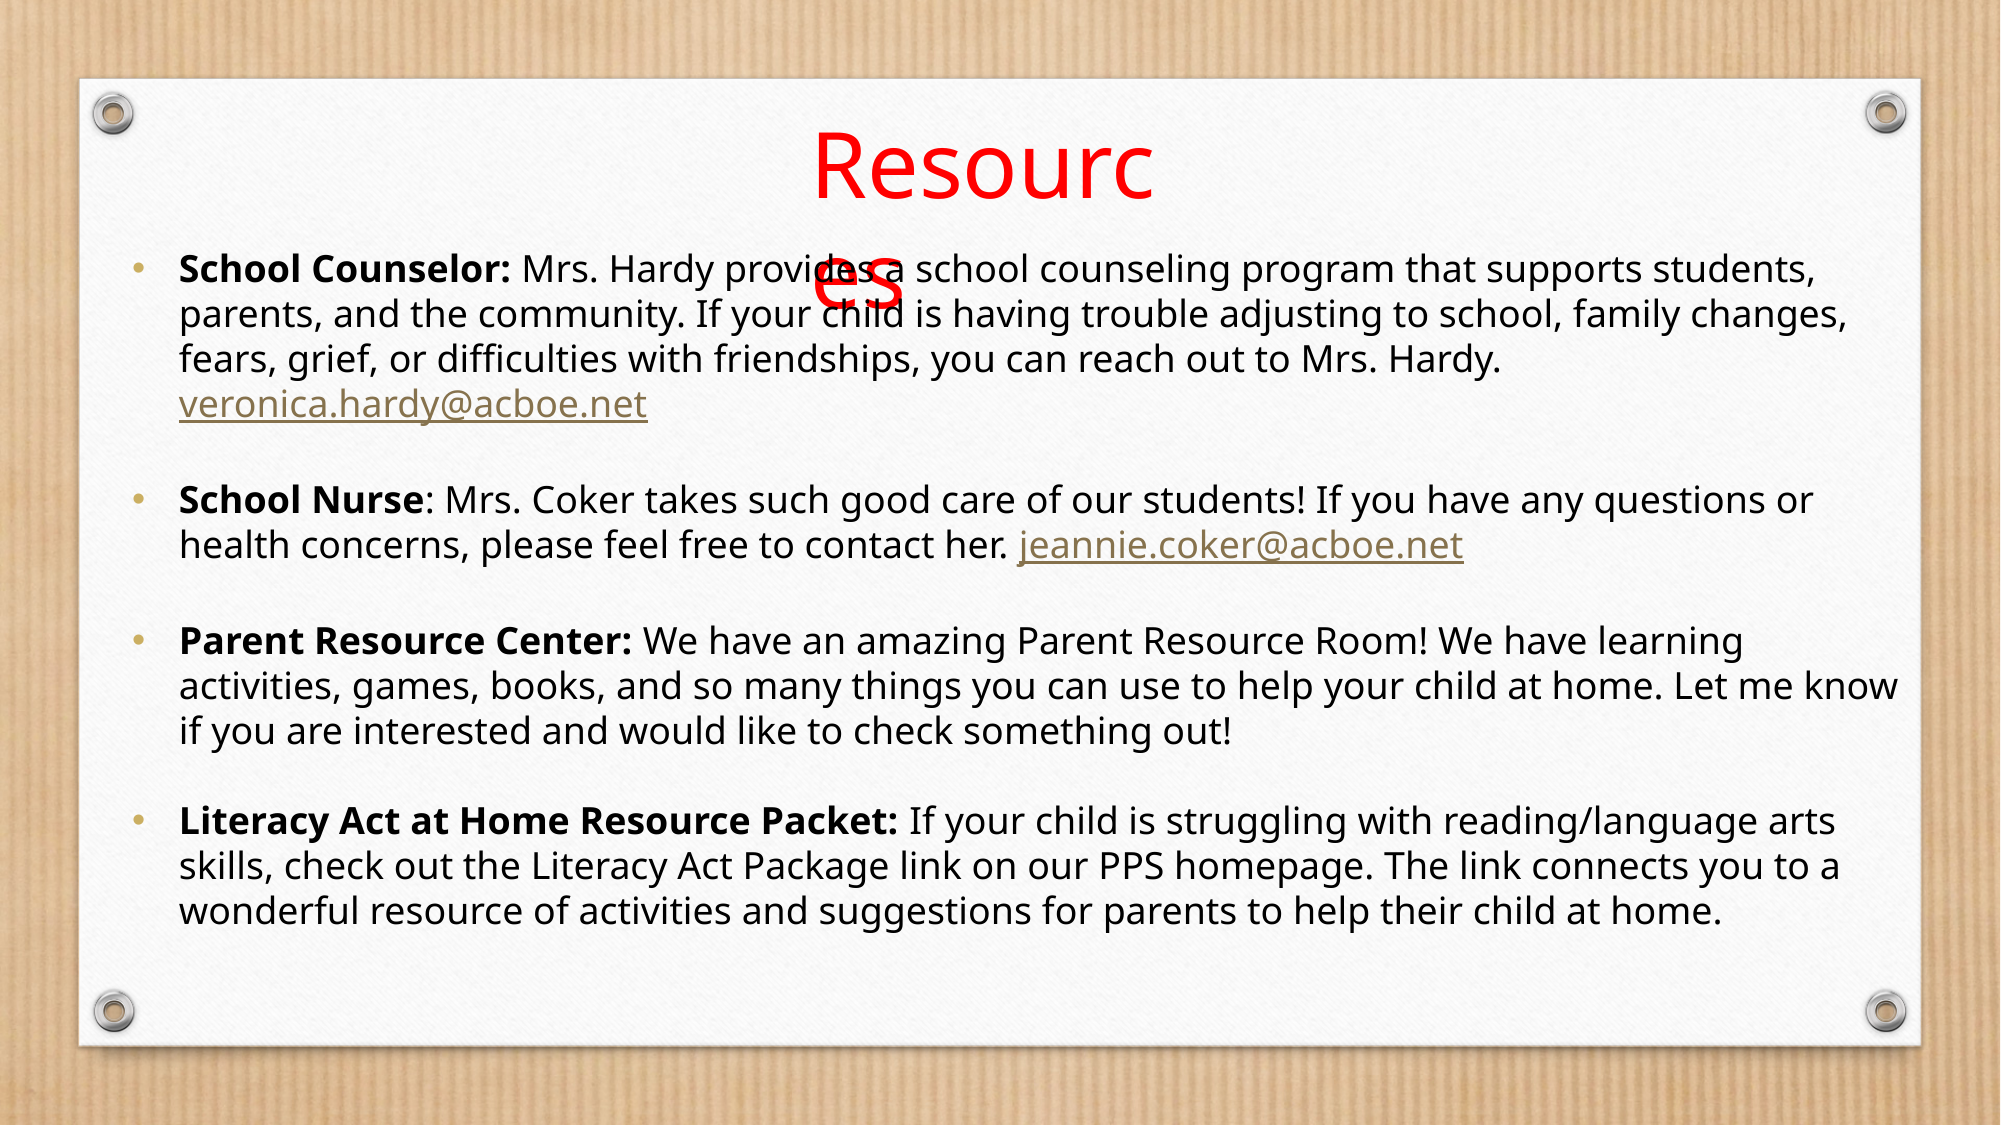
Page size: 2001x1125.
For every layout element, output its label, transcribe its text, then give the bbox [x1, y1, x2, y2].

text_box Resources [795, 99, 1205, 237]
picture [0, 0, 2001, 1125]
text_box School Counselor: Mrs. Hardy provides a school counseling program that supports students, parents, and the community. If your child is having trouble adjusting to school, family changes, fears, grief, or difficulties with friendships, you can reach out to Mrs. Hardy. veronica.hardy@acboe.net School Nurse: Mrs. Coker takes such good care of our students! If you have any questions or health concerns, please feel free to contact her. jeannie.coker@acboe.net Parent Resource Center: We have an amazing Parent Resource Room! We have learning activities, games, books, and so many things you can use to help your child at home. Let me know if you are interested and would like to check something out! Literacy Act at Home Resource Packet: If your child is struggling with reading/language arts skills, check out the Literacy Act Package link on our PPS homepage. The link connects you to a wonderful resource of activities and suggestions for parents to help their child at home. [117, 237, 1916, 1030]
